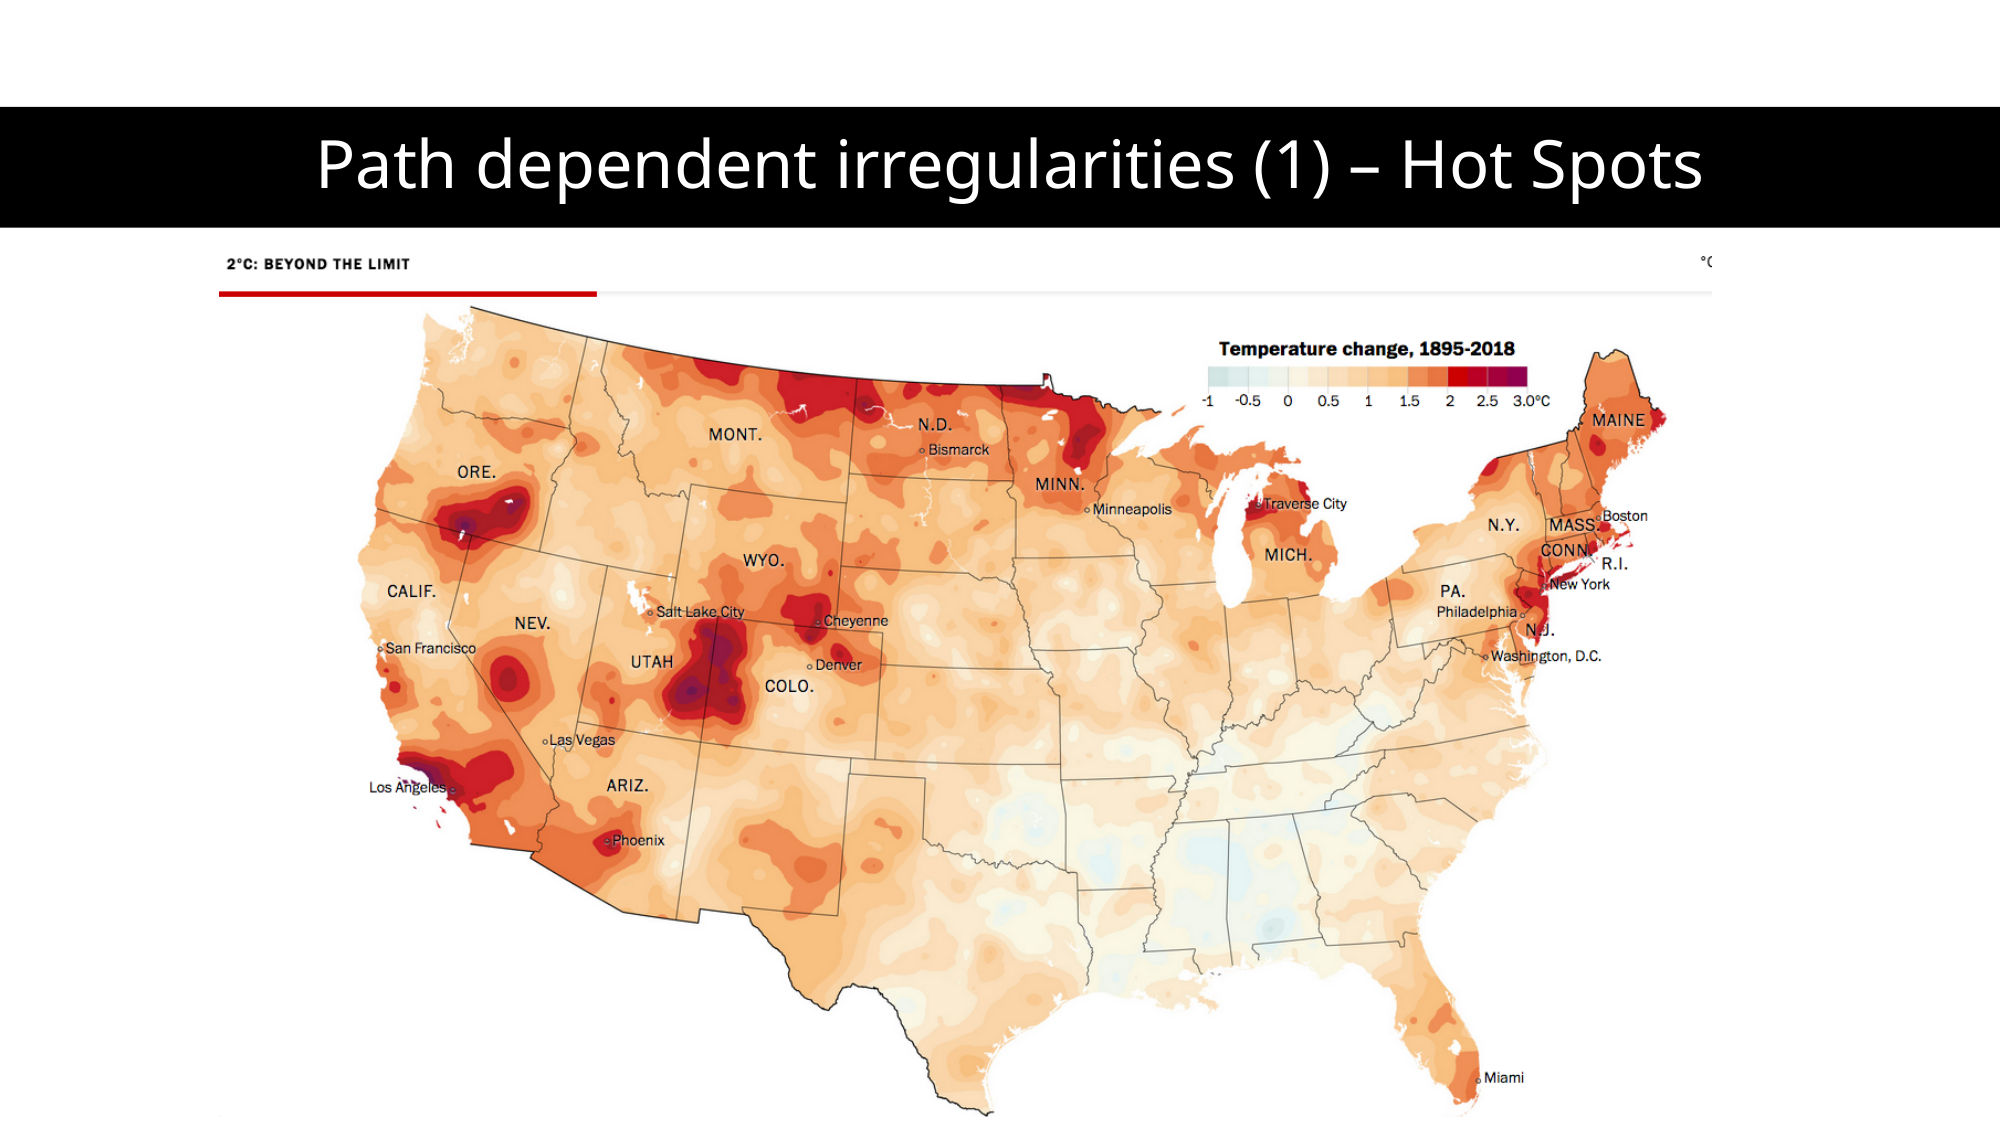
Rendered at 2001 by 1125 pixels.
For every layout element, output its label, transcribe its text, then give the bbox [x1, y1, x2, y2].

title Path dependent irregularities (1) – Hot Spots [91, 105, 1931, 228]
picture [219, 255, 1712, 1117]
text_box [0, 106, 2000, 229]
